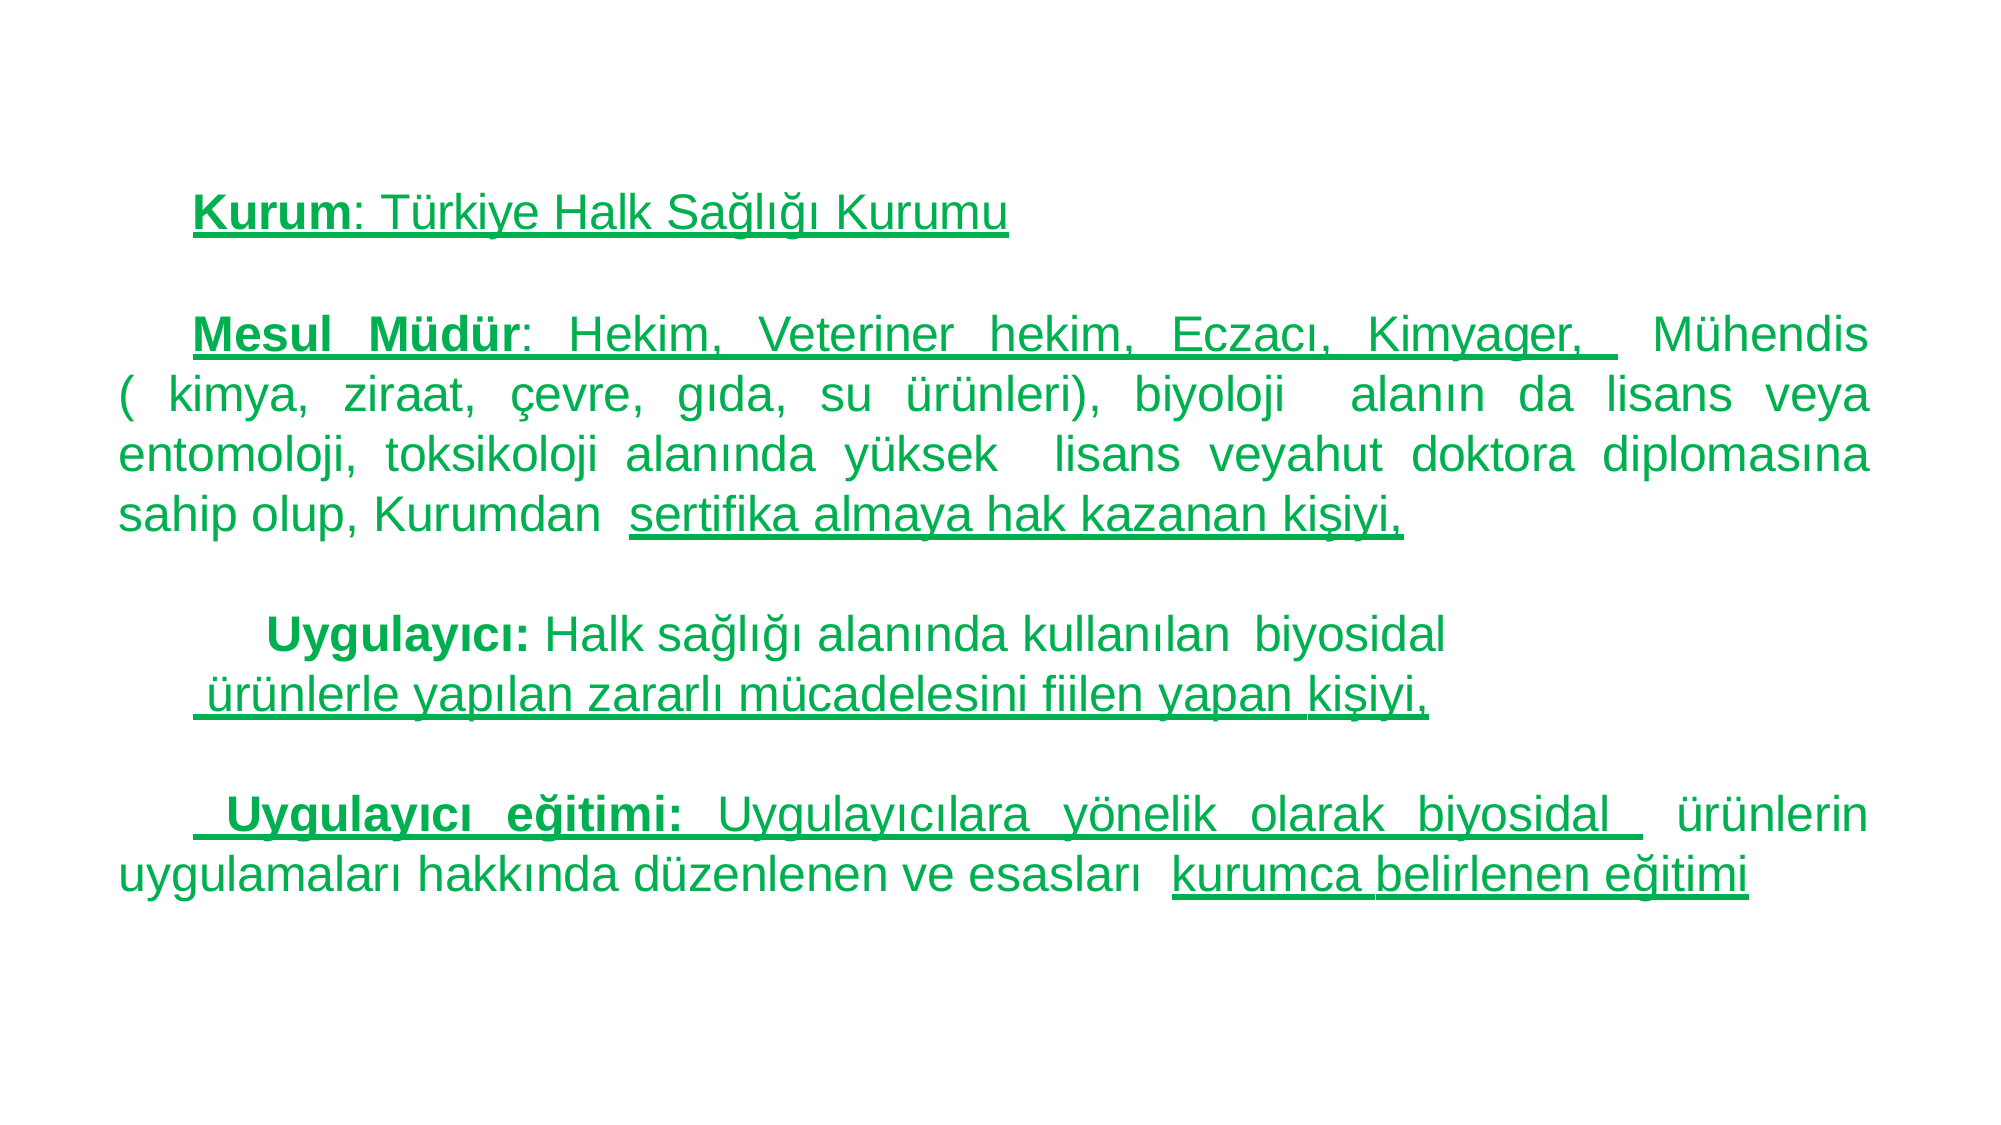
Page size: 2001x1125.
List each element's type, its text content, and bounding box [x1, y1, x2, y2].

text_box Kurum: Türkiye Halk Sağlığı Kurumu Mesul Müdür: Hekim, Veteriner hekim, Eczacı, Kimyager, Mühendis ( kimya, ziraat, çevre, gıda, su ürünleri), biyoloji alanın da lisans veya entomoloji, toksikoloji alanında yüksek lisans veyahut doktora diplomasına sahip olup, Kurumdan sertifika almaya hak kazanan kişiyi, Uygulayıcı: Halk sağlığı alanında kullanılan biyosidal ürünlerle yapılan zararlı mücadelesini fiilen yapan kişiyi, Uygulayıcı eğitimi: Uygulayıcılara yönelik olarak biyosidal ürünlerin uygulamaları hakkında düzenlenen ve esasları kurumca belirlenen eğitimi [116, 177, 1871, 902]
